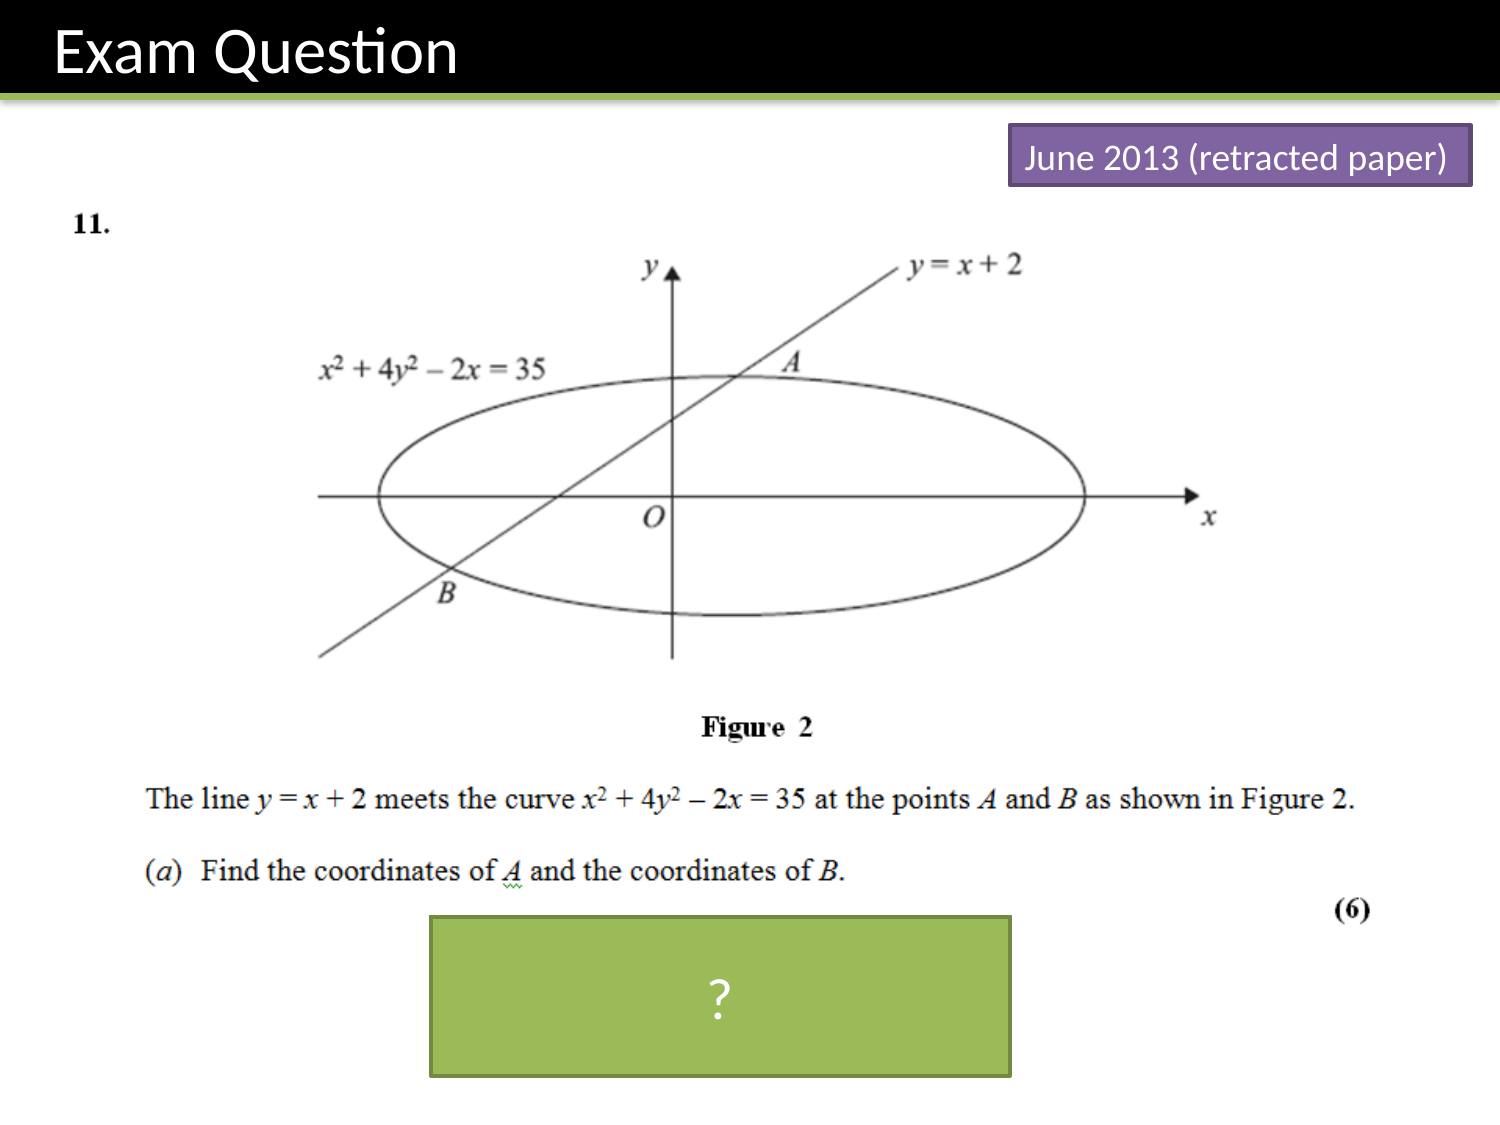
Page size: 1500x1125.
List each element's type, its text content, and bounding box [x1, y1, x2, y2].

text_box ? [429, 933, 1012, 1078]
picture [64, 195, 1398, 927]
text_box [0, 0, 1500, 99]
text_box June 2013 (retracted paper) [1008, 123, 1473, 187]
